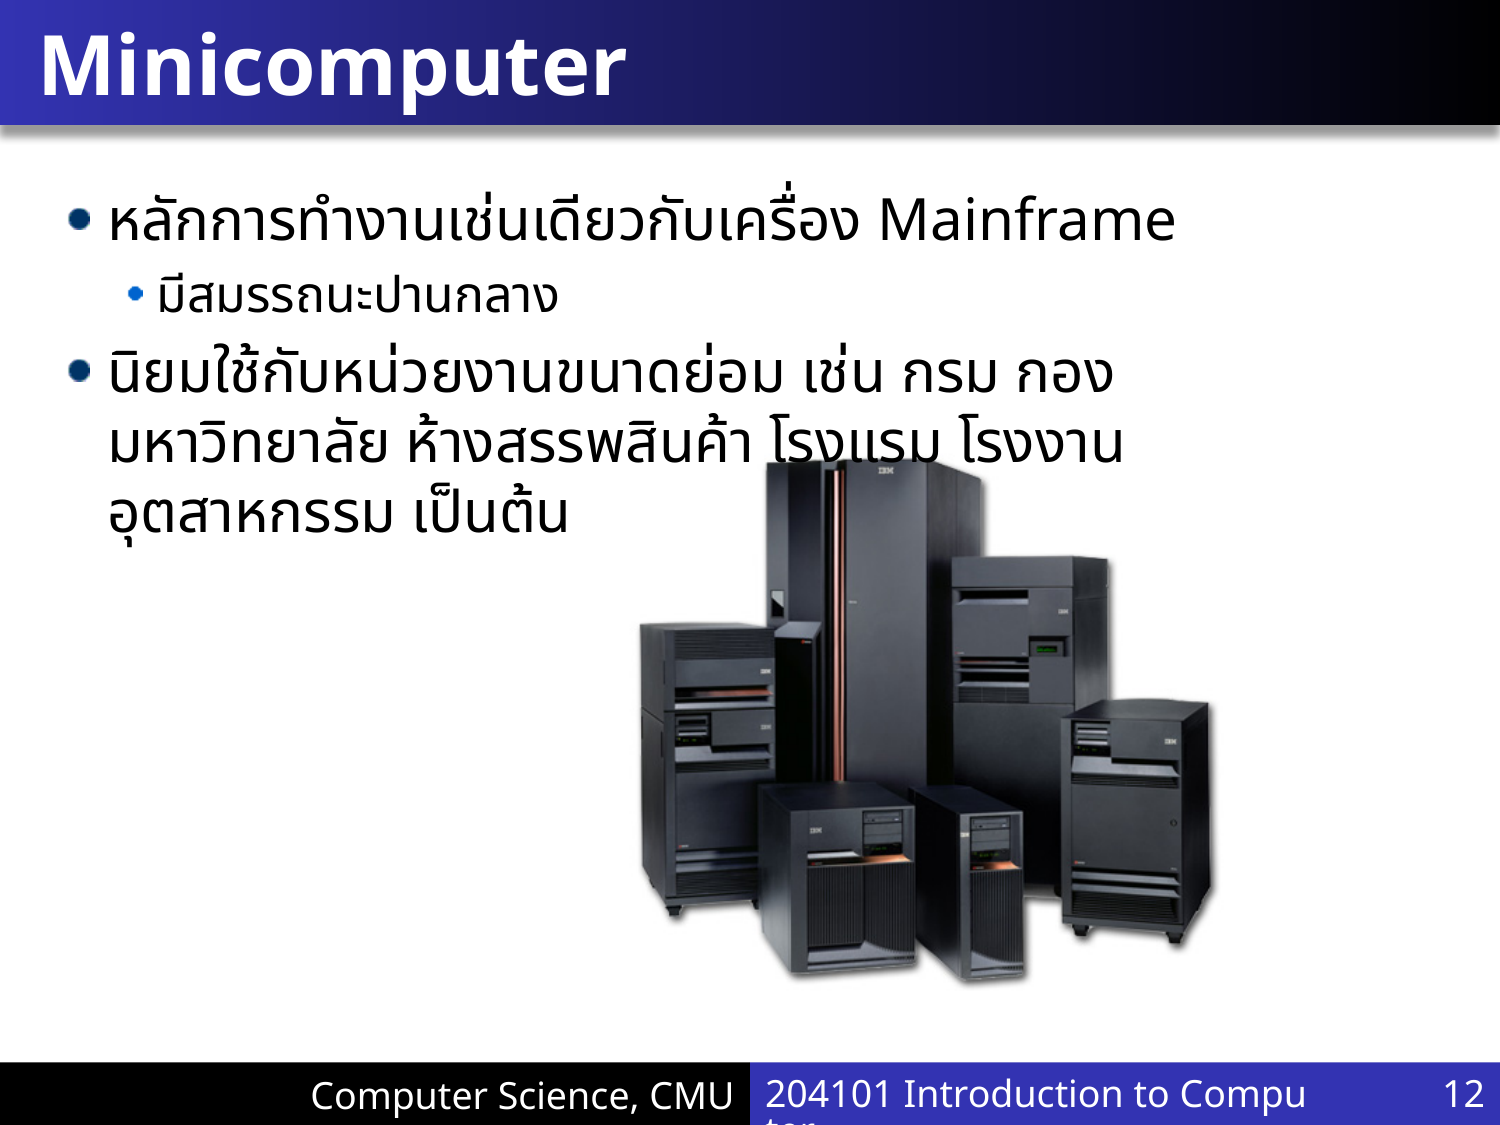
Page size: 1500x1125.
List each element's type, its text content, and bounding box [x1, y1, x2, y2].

picture [121, 281, 143, 303]
title Minicomputer [0, 0, 1463, 126]
slide_number 12 [1325, 1065, 1500, 1125]
picture [619, 443, 1232, 1003]
picture [65, 205, 90, 230]
picture [65, 356, 90, 382]
footer 204101 Introduction to Computer [750, 1065, 1325, 1125]
list หลักการทำงานเช่นเดียวกับเครื่อง Mainframe มีสมรรถนะปานกลาง นิยมใช้กับหน่วยงานขนาดย่อม เช่น กรม กอง มหาวิทยาลัย ห้างสรรพสินค้า โรงแรม โรงงานอุตสาหกรรม เป็นต้น [49, 174, 1426, 1006]
